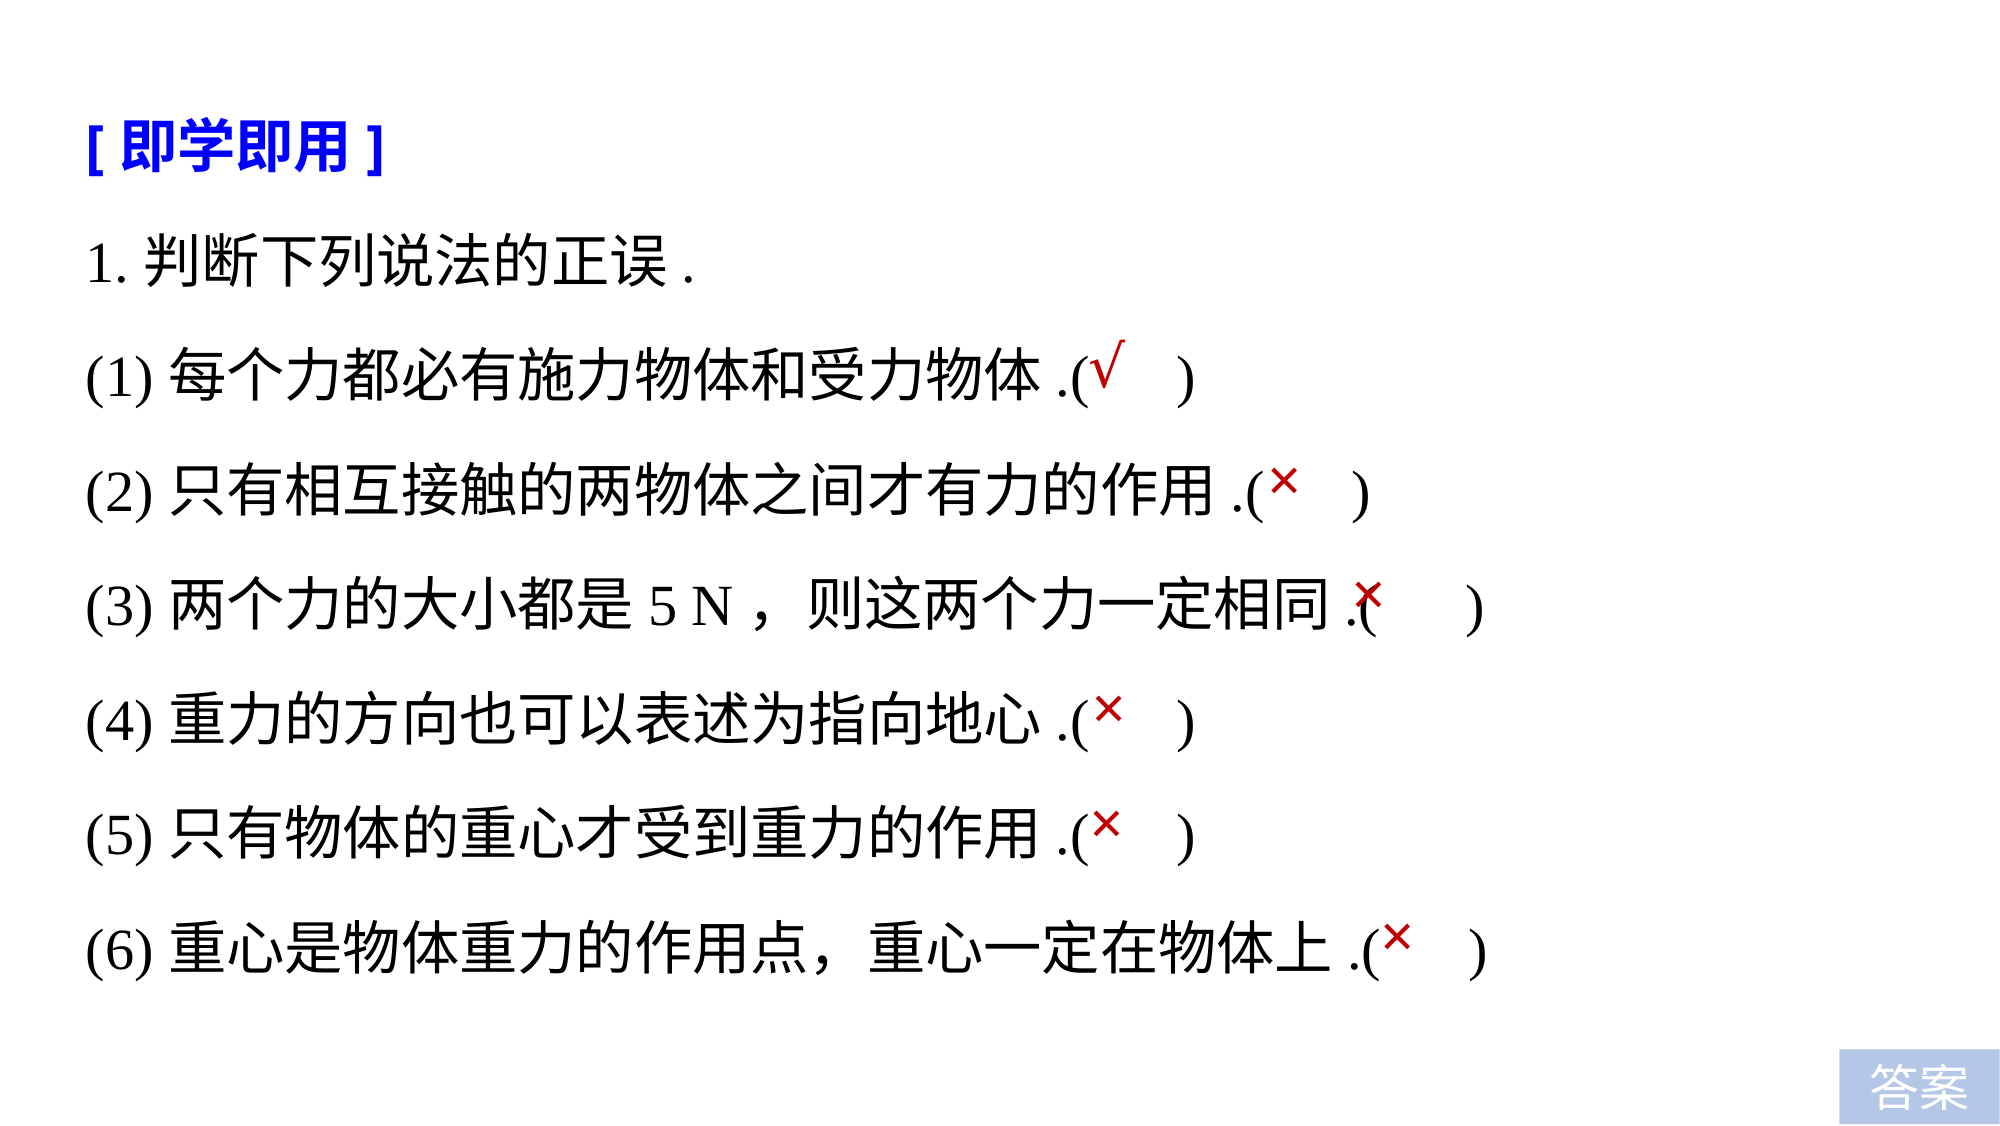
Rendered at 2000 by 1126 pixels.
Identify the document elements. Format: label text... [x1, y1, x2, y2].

text_box × [1252, 436, 1316, 521]
text_box × [1365, 891, 1429, 977]
text_box × [1337, 549, 1400, 635]
text_box × [1077, 664, 1141, 749]
text_box √ [1073, 321, 1141, 407]
text_box 答案 [1839, 1049, 2000, 1125]
text_box [即学即用] 1.判断下列说法的正误. (1)每个力都必有施力物体和受力物体.( ) (2)只有相互接触的两物体之间才有力的作用.( ) (3)两个力的大小都是5 N，则这两个力一定相同.( ) (4)重力的方向也可以表述为指向地心.( ) (5)只有物体的重心才受到重力的作用.( ) (6)重心是物体重力的作用点，重心一定在物体上.( ) [71, 57, 1929, 989]
text_box × [1075, 778, 1139, 864]
